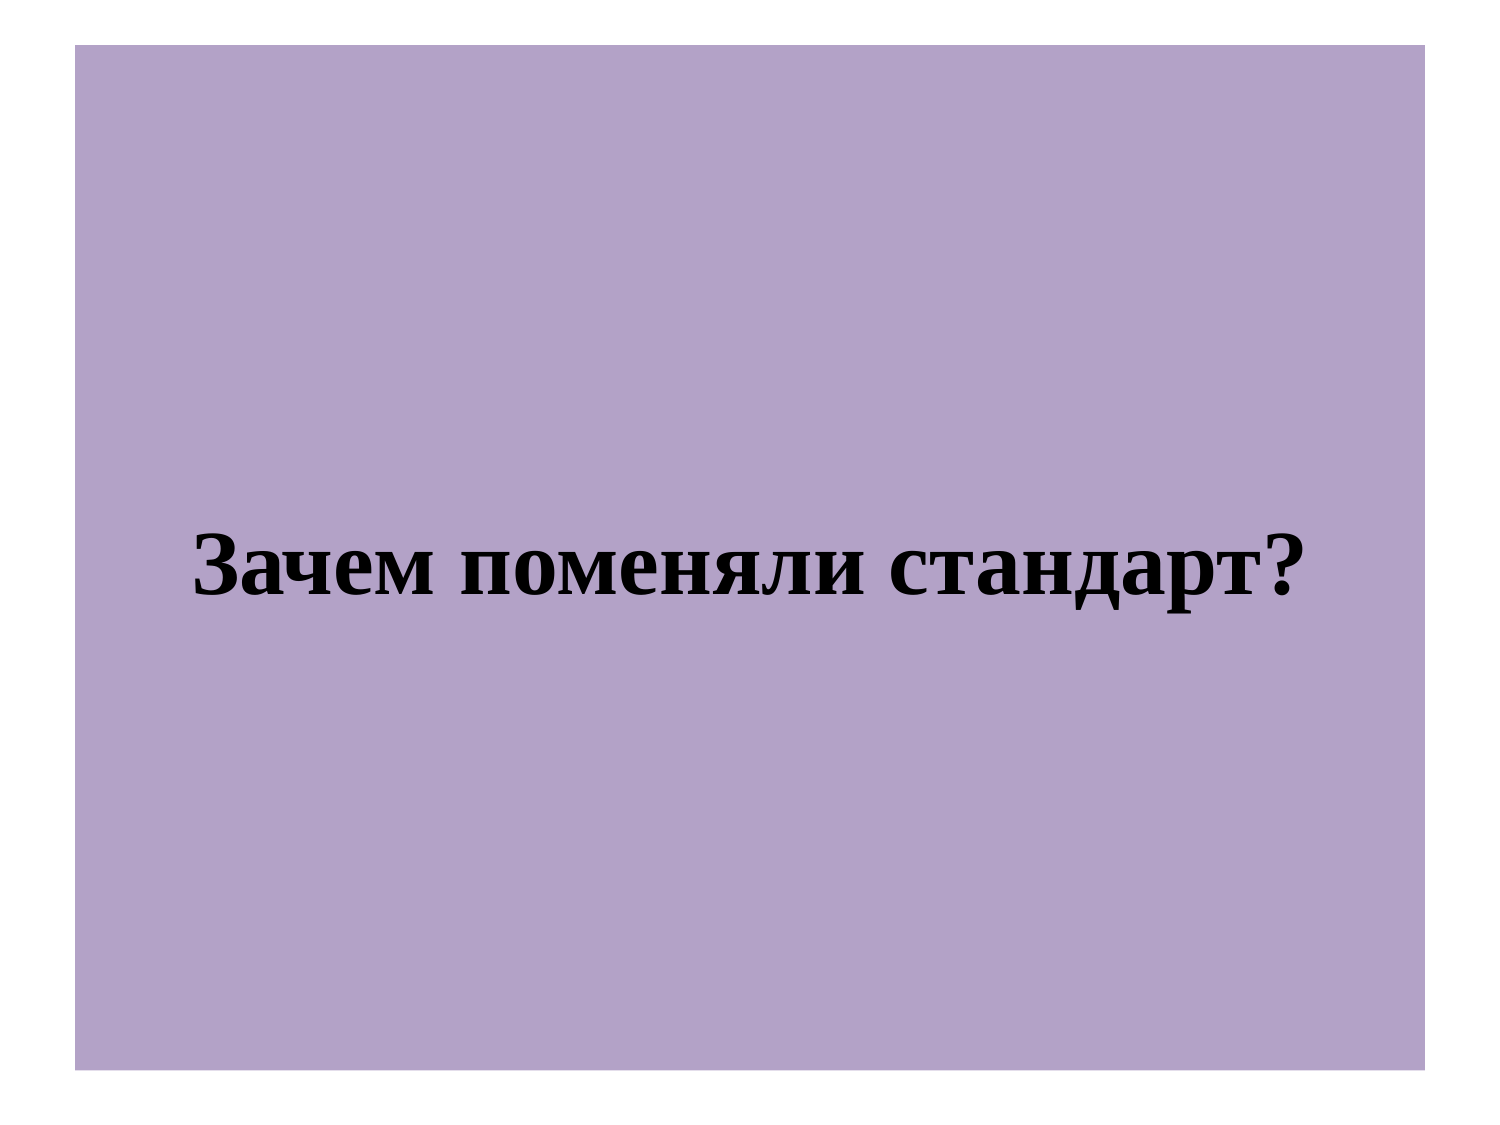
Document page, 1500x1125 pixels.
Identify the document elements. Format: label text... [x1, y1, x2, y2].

title Зачем поменяли стандарт? [75, 45, 1425, 1071]
